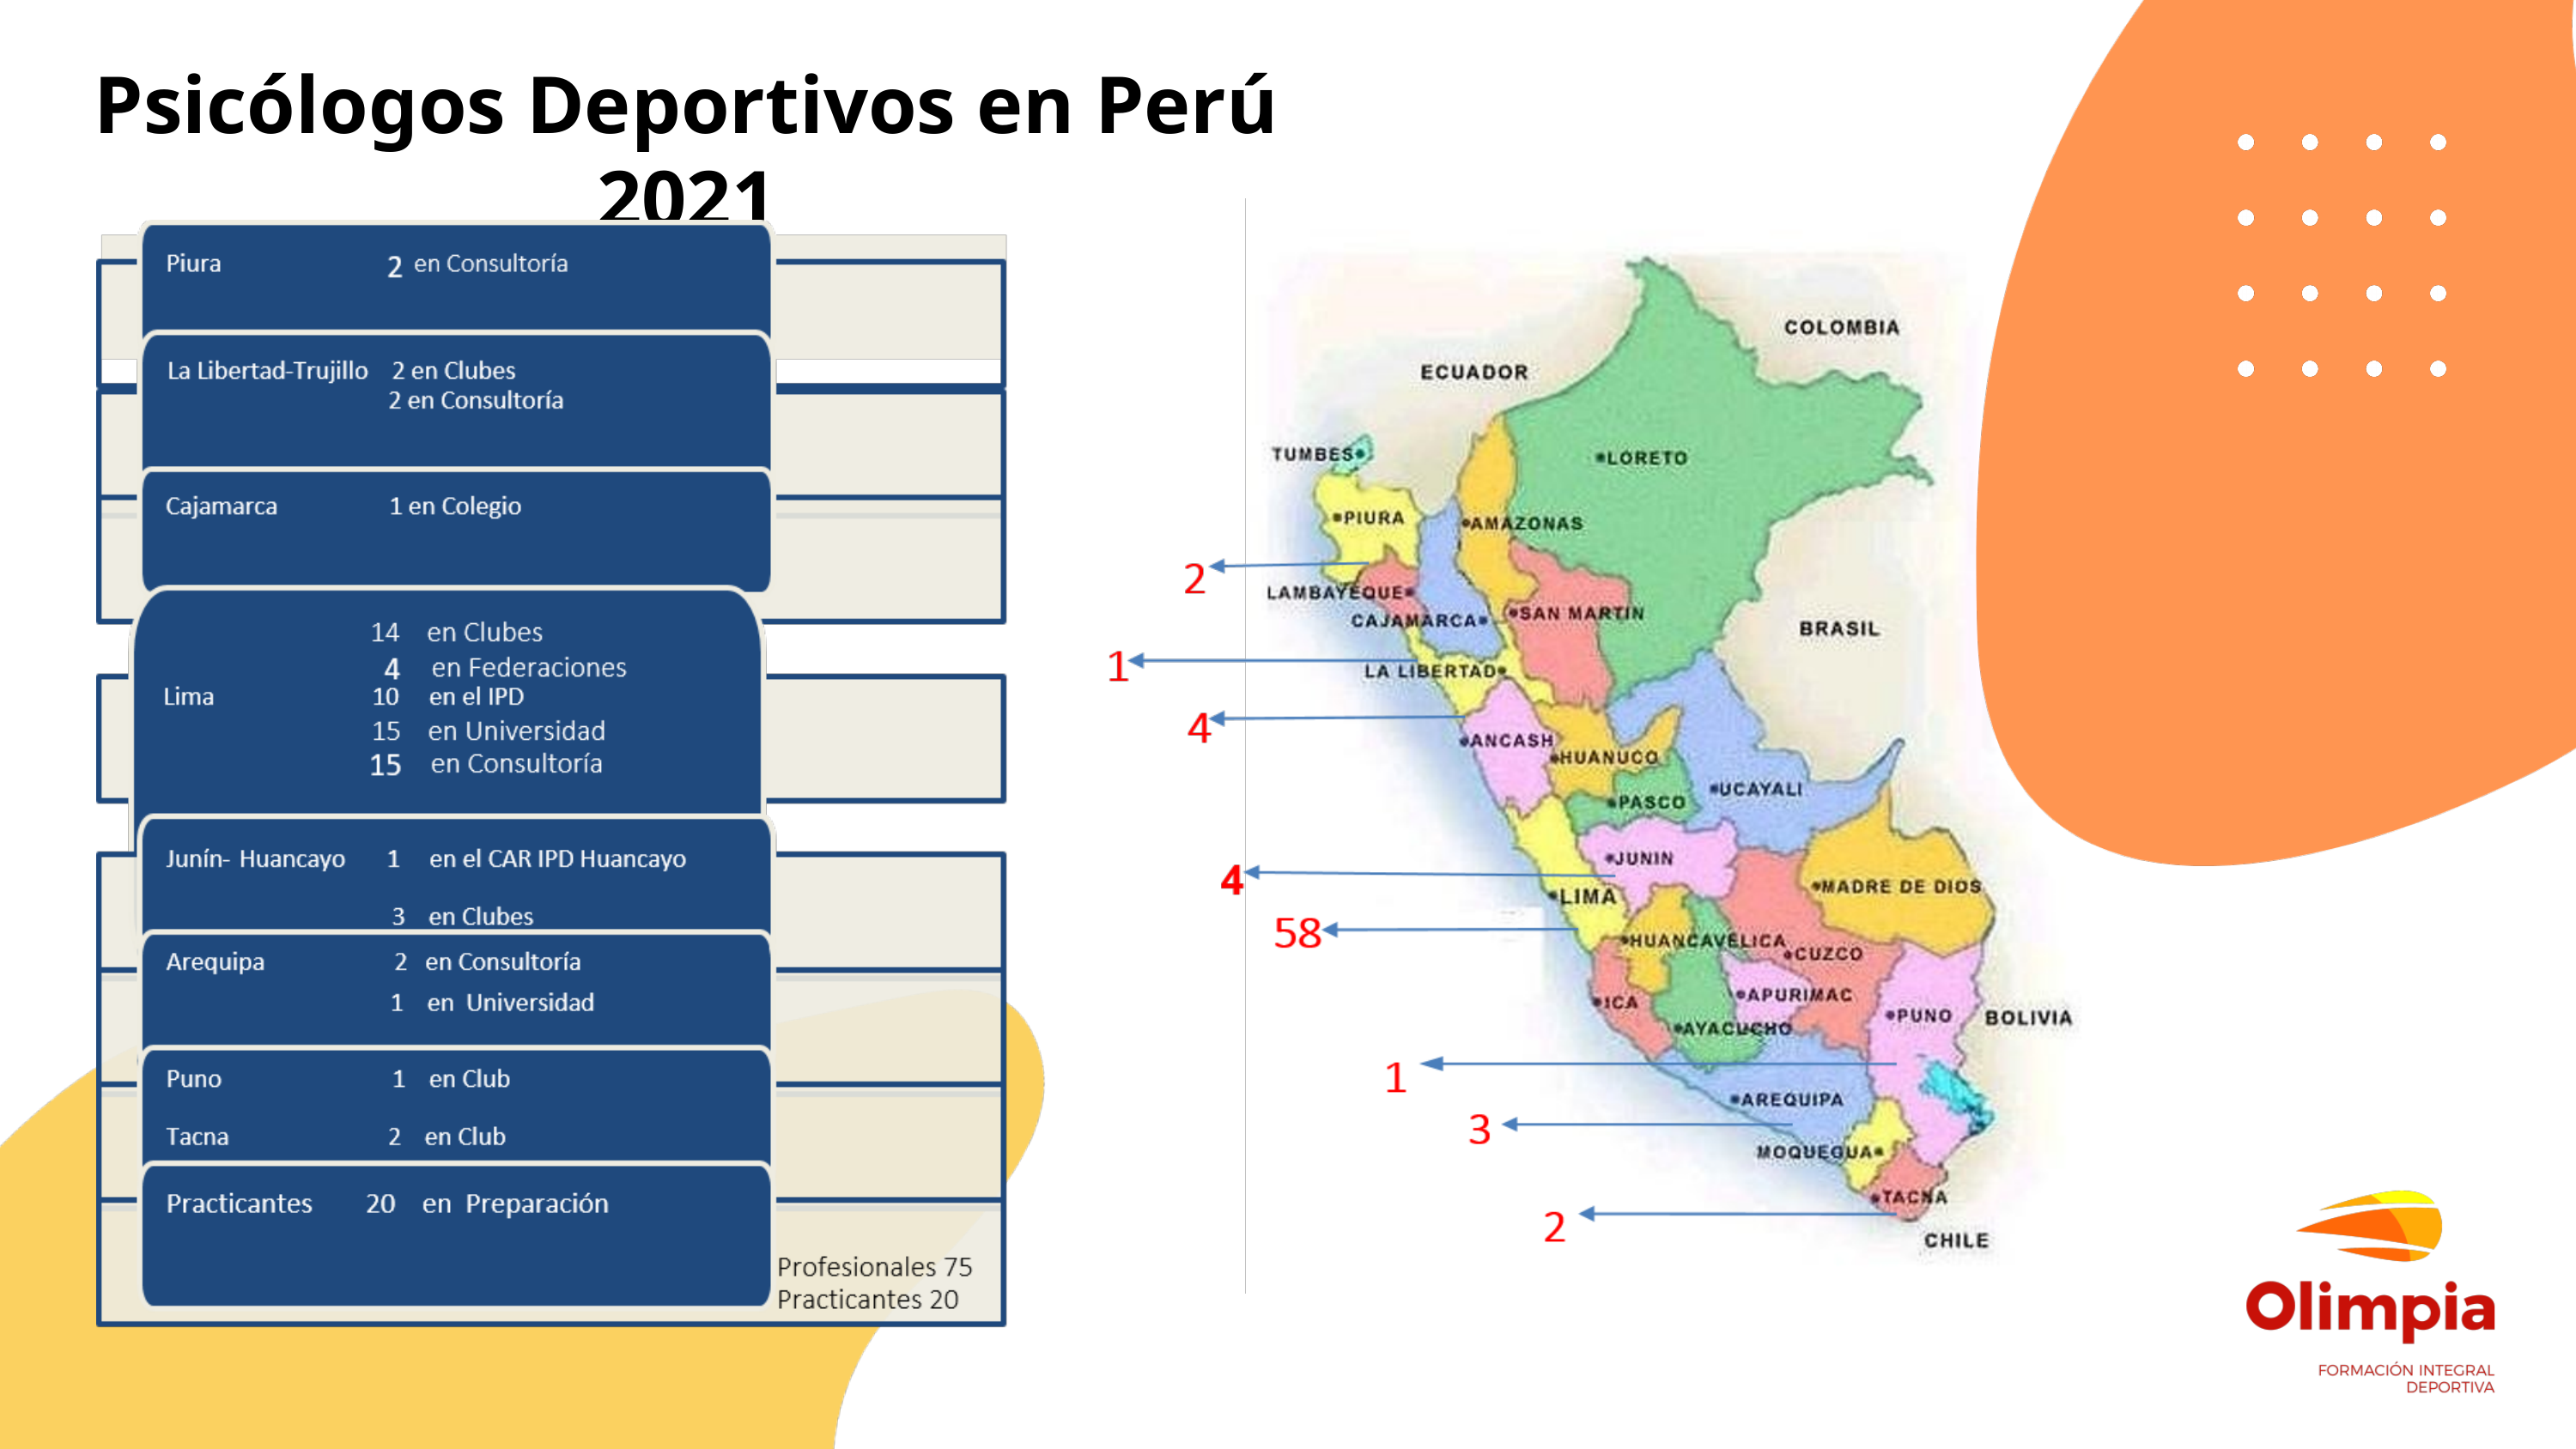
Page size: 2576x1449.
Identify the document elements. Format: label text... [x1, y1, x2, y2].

picture [2238, 1183, 2505, 1406]
picture [0, 0, 2576, 1449]
text_box Psicólogos Deportivos en Perú 2021 [53, 48, 1321, 161]
